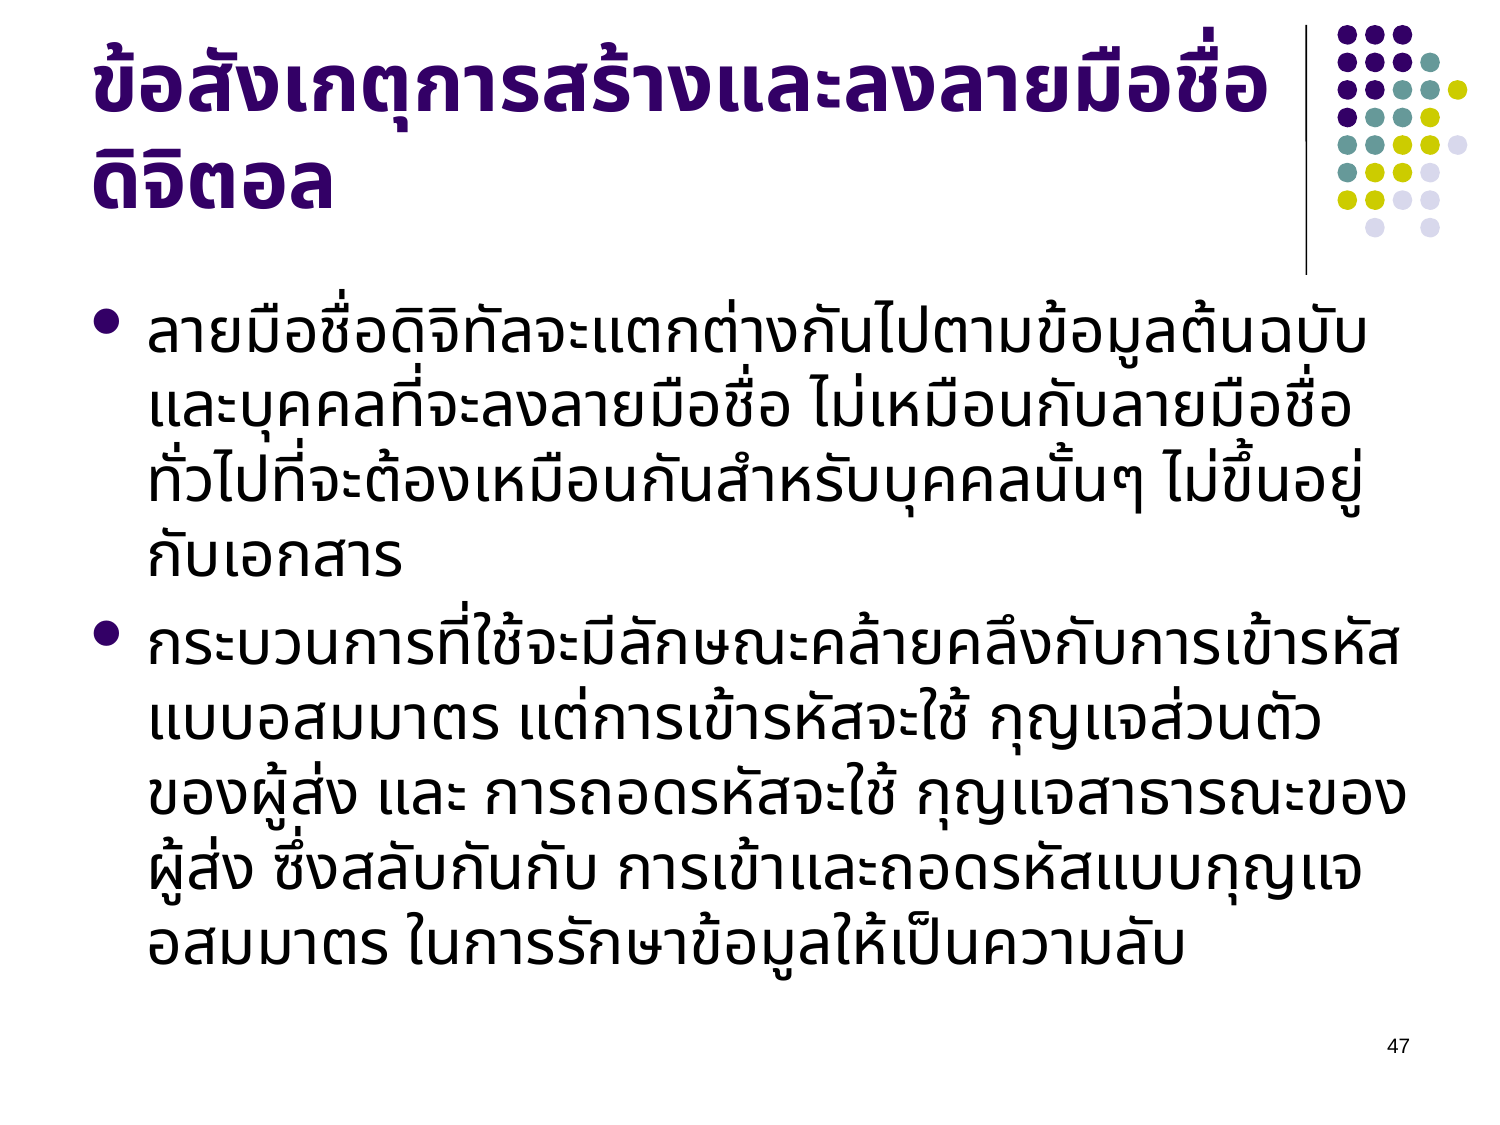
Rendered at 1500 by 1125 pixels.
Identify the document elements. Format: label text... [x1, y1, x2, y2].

title ข้อสังเกตุการสร้างและลงลายมือชื่อดิจิตอล [74, 19, 1313, 233]
slide_number 47 [1074, 1024, 1426, 1101]
list ลายมือชื่อดิจิทัลจะแตกต่างกันไปตามข้อมูลต้นฉบับและบุคคลที่จะลงลายมือชื่อ ไม่เหมือนกับลายมือชื่อทั่วไปที่จะต้องเหมือนกันสำหรับบุคคลนั้นๆ ไม่ขึ้นอยู่กับเอกสาร กระบวนการที่ใช้จะมีลักษณะคล้ายคลึงกับการเข้ารหัสแบบอสมมาตร แต่การเข้ารหัสจะใช้ กุญแจส่วนตัวของผู้ส่ง และ การถอดรหัสจะใช้ กุญแจสาธารณะของผู้ส่ง ซึ่งสลับกันกับ การเข้าและถอดรหัสแบบกุญแจอสมมาตร ในการรักษาข้อมูลให้เป็นความลับ [74, 281, 1426, 1006]
